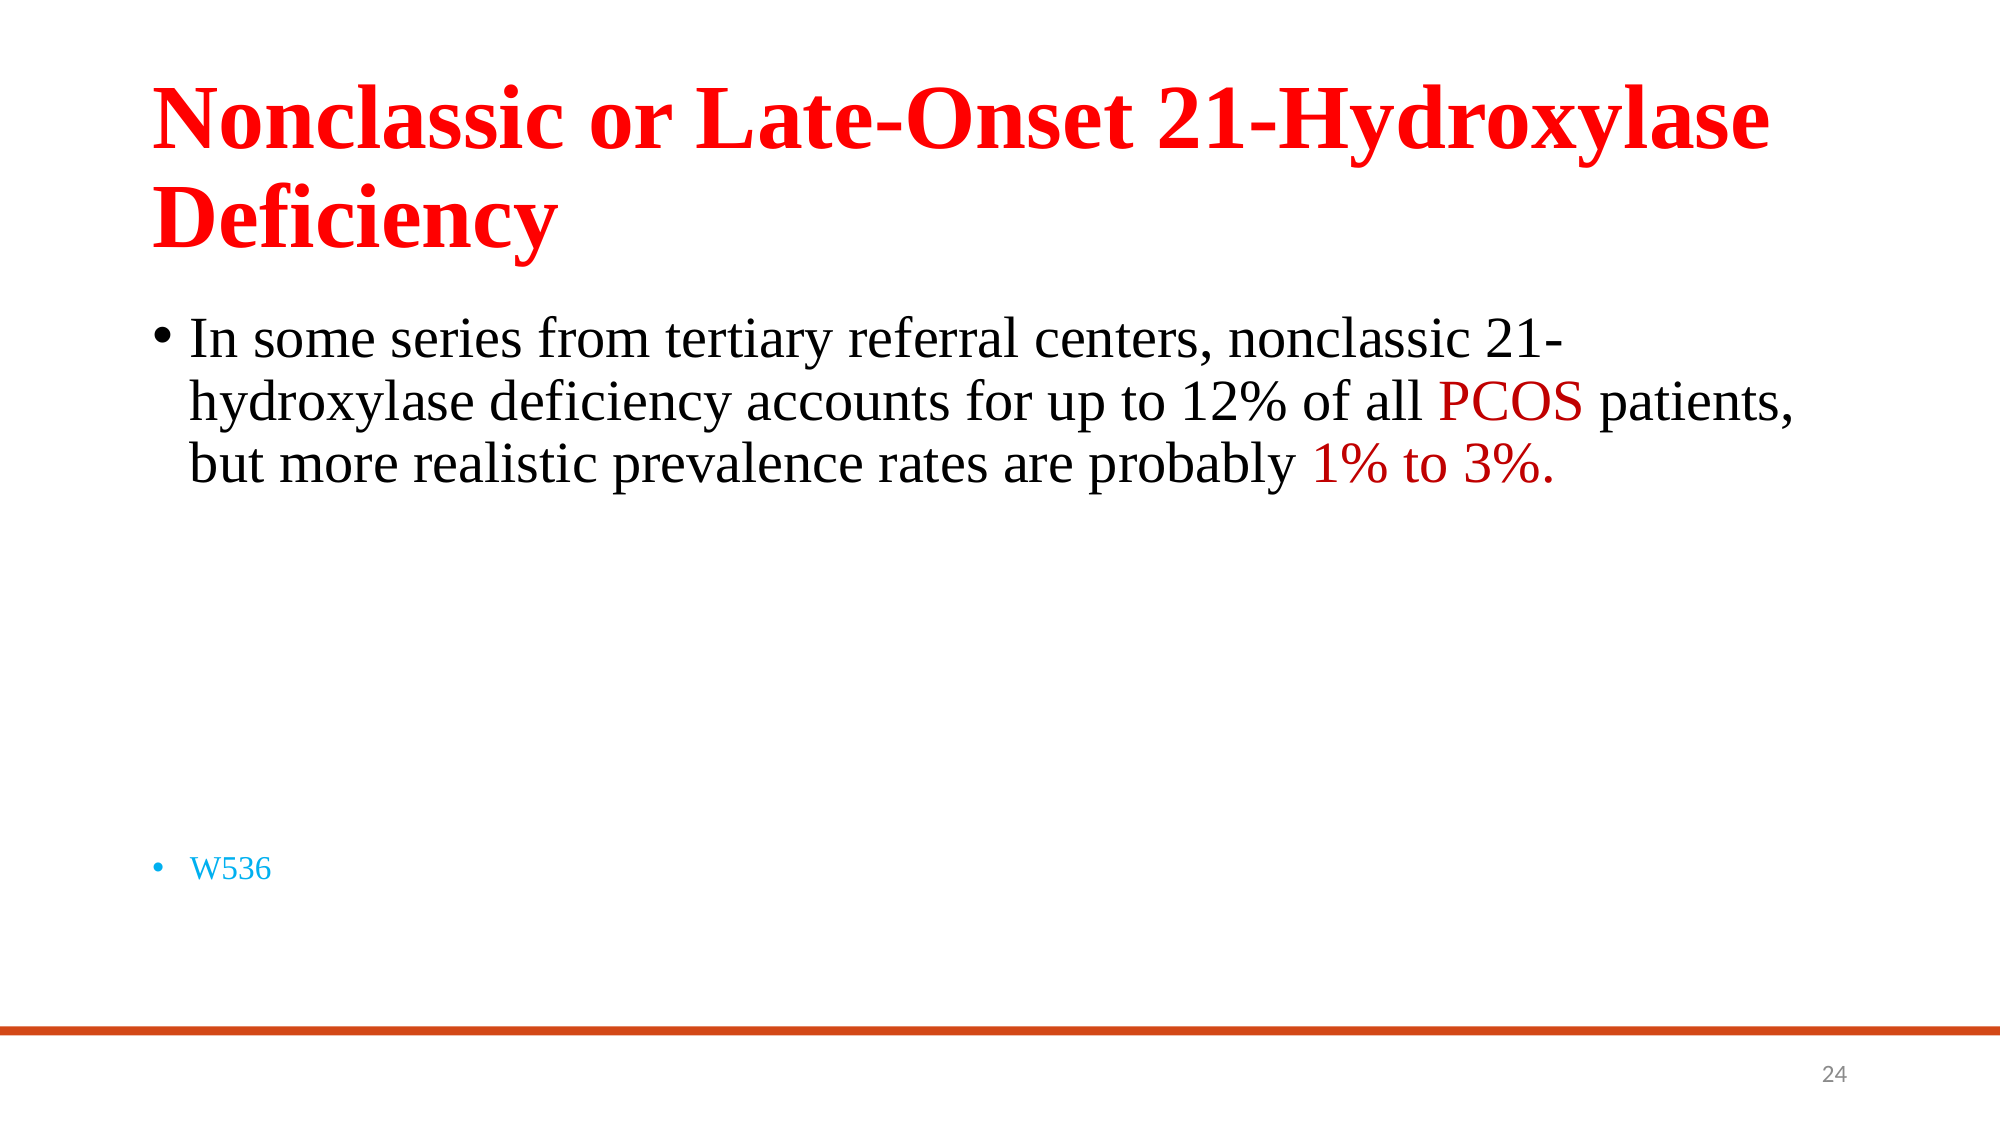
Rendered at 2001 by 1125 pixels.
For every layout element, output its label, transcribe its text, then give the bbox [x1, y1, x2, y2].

title Nonclassic or Late-Onset 21-Hydroxylase Deficiency [137, 59, 1863, 278]
slide_number 24 [1412, 1042, 1863, 1103]
list In some series from tertiary referral centers, nonclassic 21-hydroxylase deficiency accounts for up to 12% of all PCOS patients, but more realistic prevalence rates are probably 1% to 3%. W536 [137, 299, 1863, 1014]
